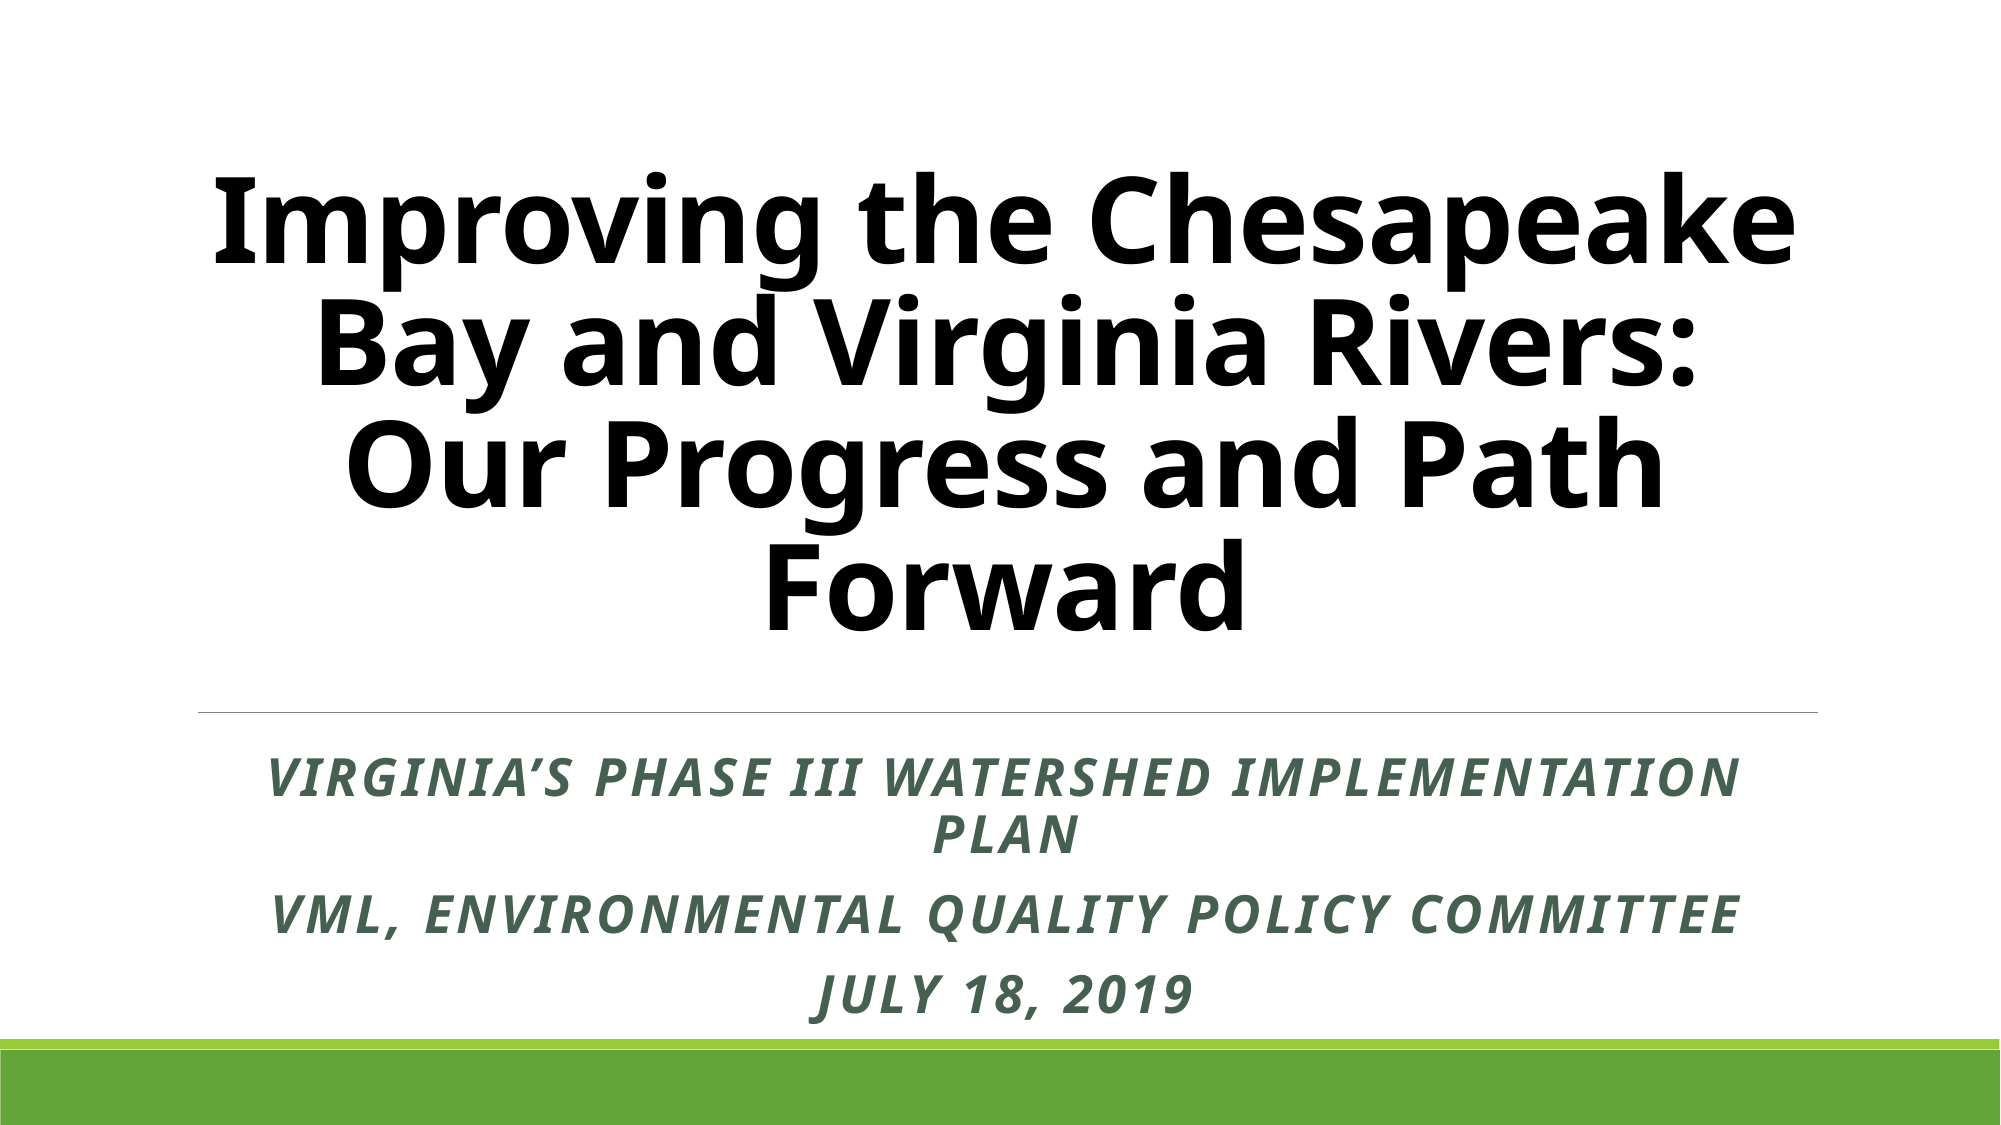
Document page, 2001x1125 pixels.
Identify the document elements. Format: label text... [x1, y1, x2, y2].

title Improving the Chesapeake Bay and Virginia Rivers: Our Progress and Path Forward [180, 77, 1831, 663]
subtitle VIRGINIA’S Phase iii watershed implementation plan Vml, Environmental quality policy committee July 18, 2019 [245, 743, 1766, 1044]
